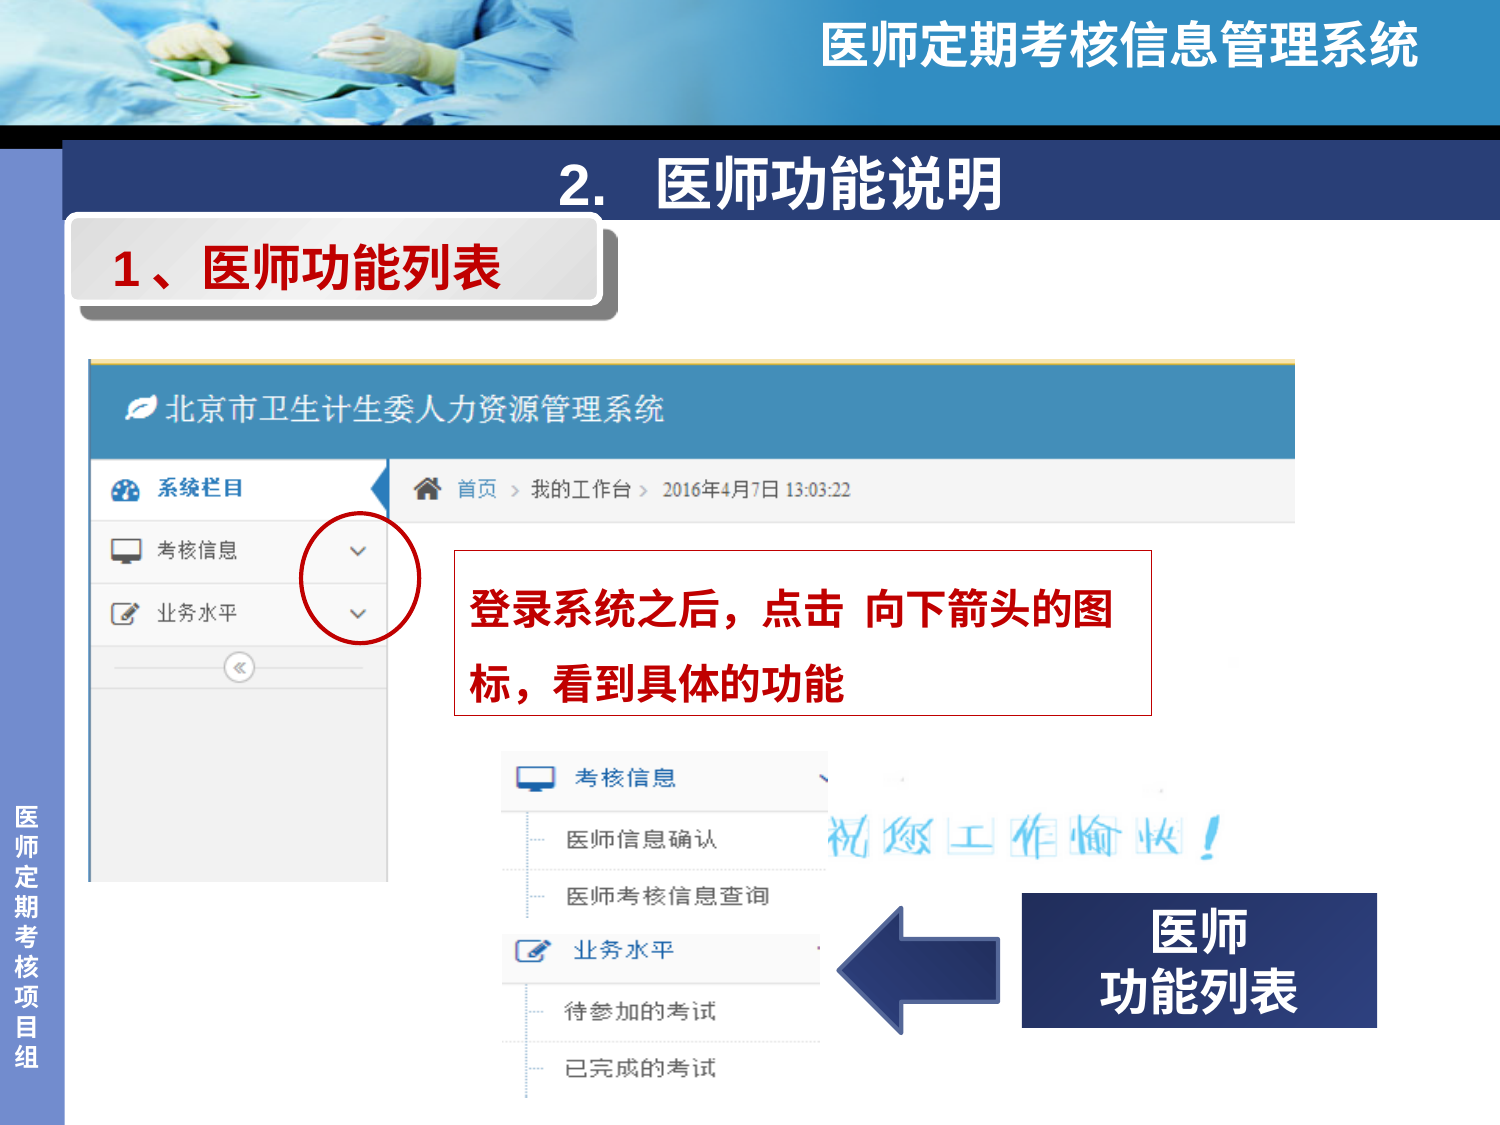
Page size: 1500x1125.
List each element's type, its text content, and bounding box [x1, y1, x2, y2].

text_box 医师定期考核信息管理系统 [804, 6, 1483, 81]
picture [0, 0, 1500, 125]
text_box [836, 905, 1001, 1036]
title 2. 医师功能说明 [62, 140, 1500, 220]
picture [88, 359, 1296, 918]
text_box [67, 214, 601, 304]
text_box 医师 功能列表 [1021, 893, 1378, 1028]
picture [502, 934, 821, 1098]
